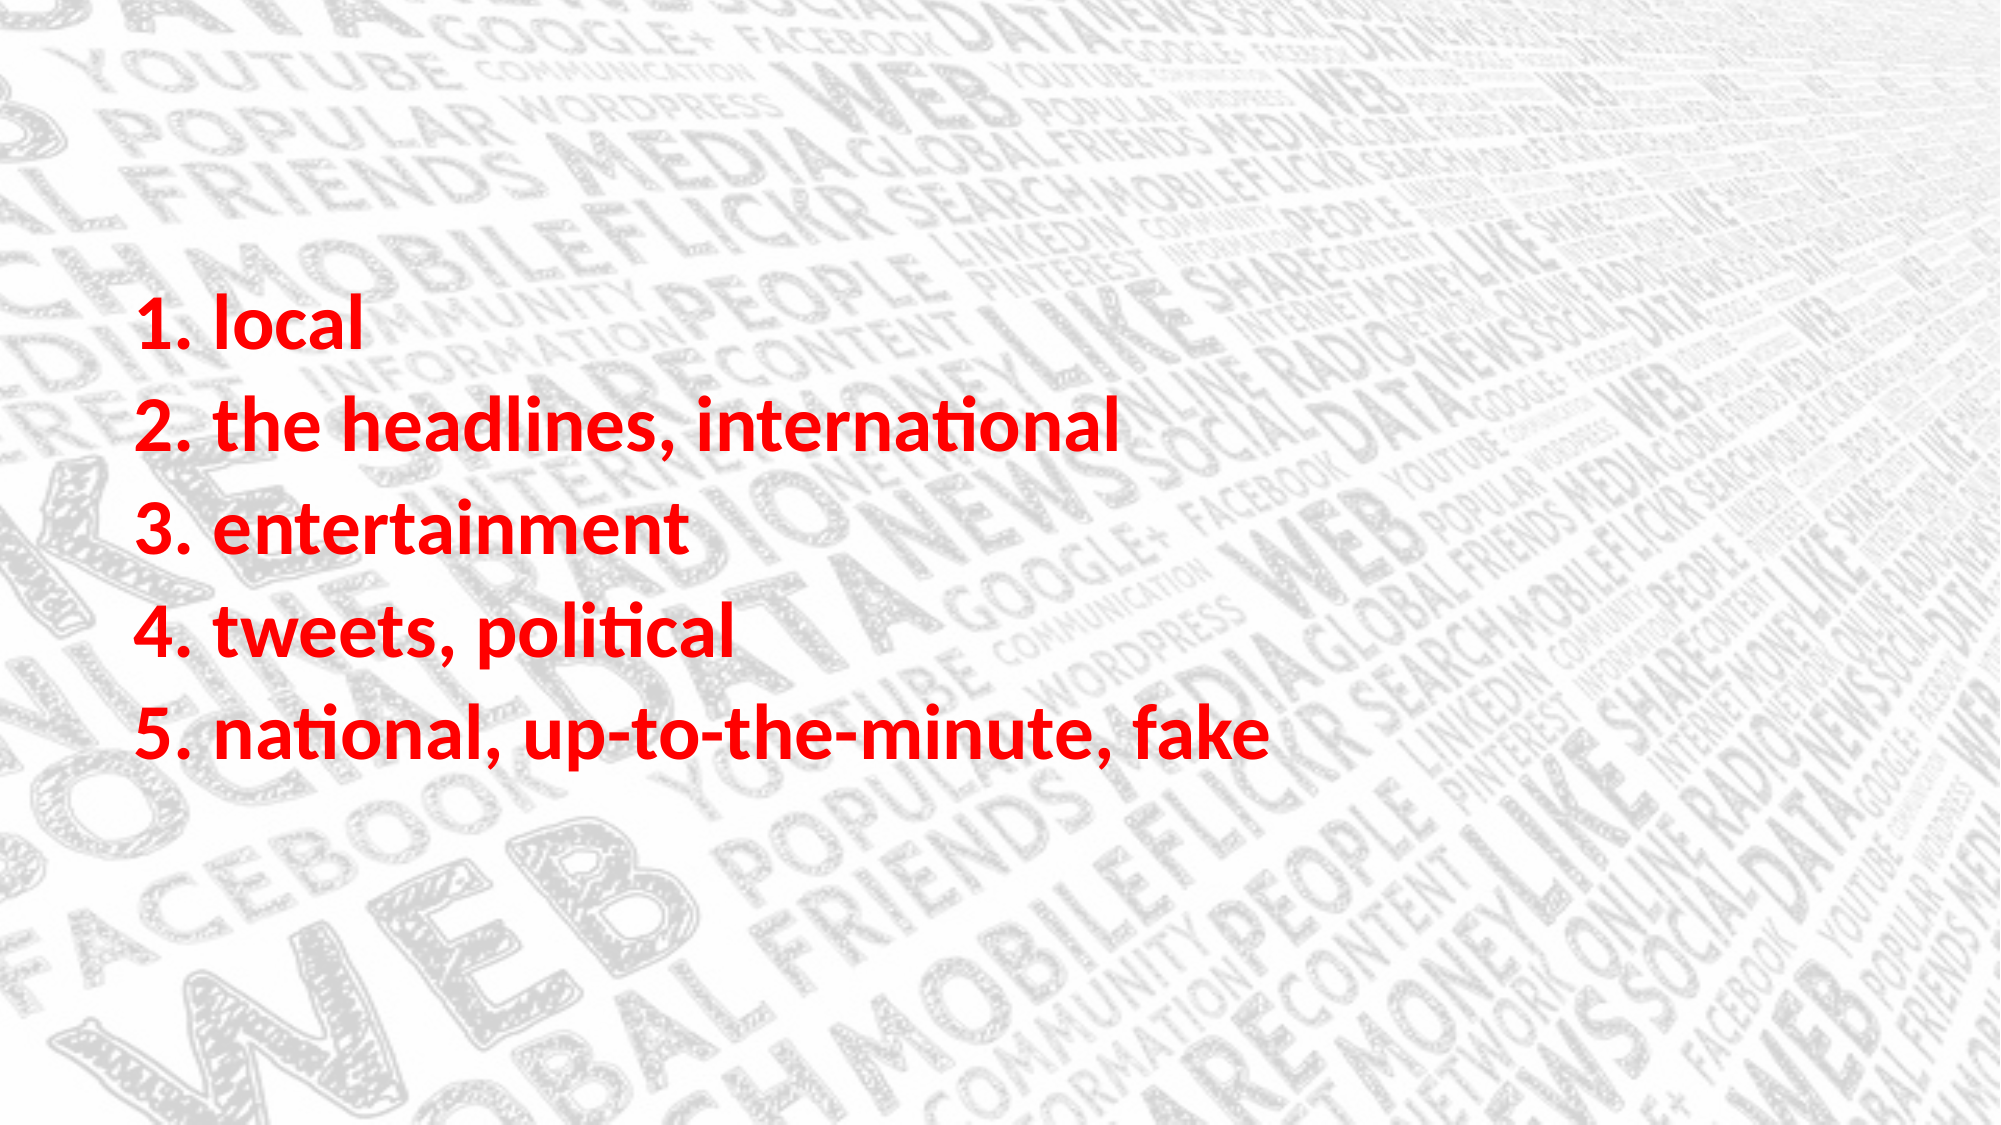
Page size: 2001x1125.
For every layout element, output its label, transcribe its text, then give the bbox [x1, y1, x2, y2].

list 1. local 2. the headlines, international 3. entertainment 4. tweets, political 5. national, up-to-the-minute, fake [99, 262, 1900, 1005]
